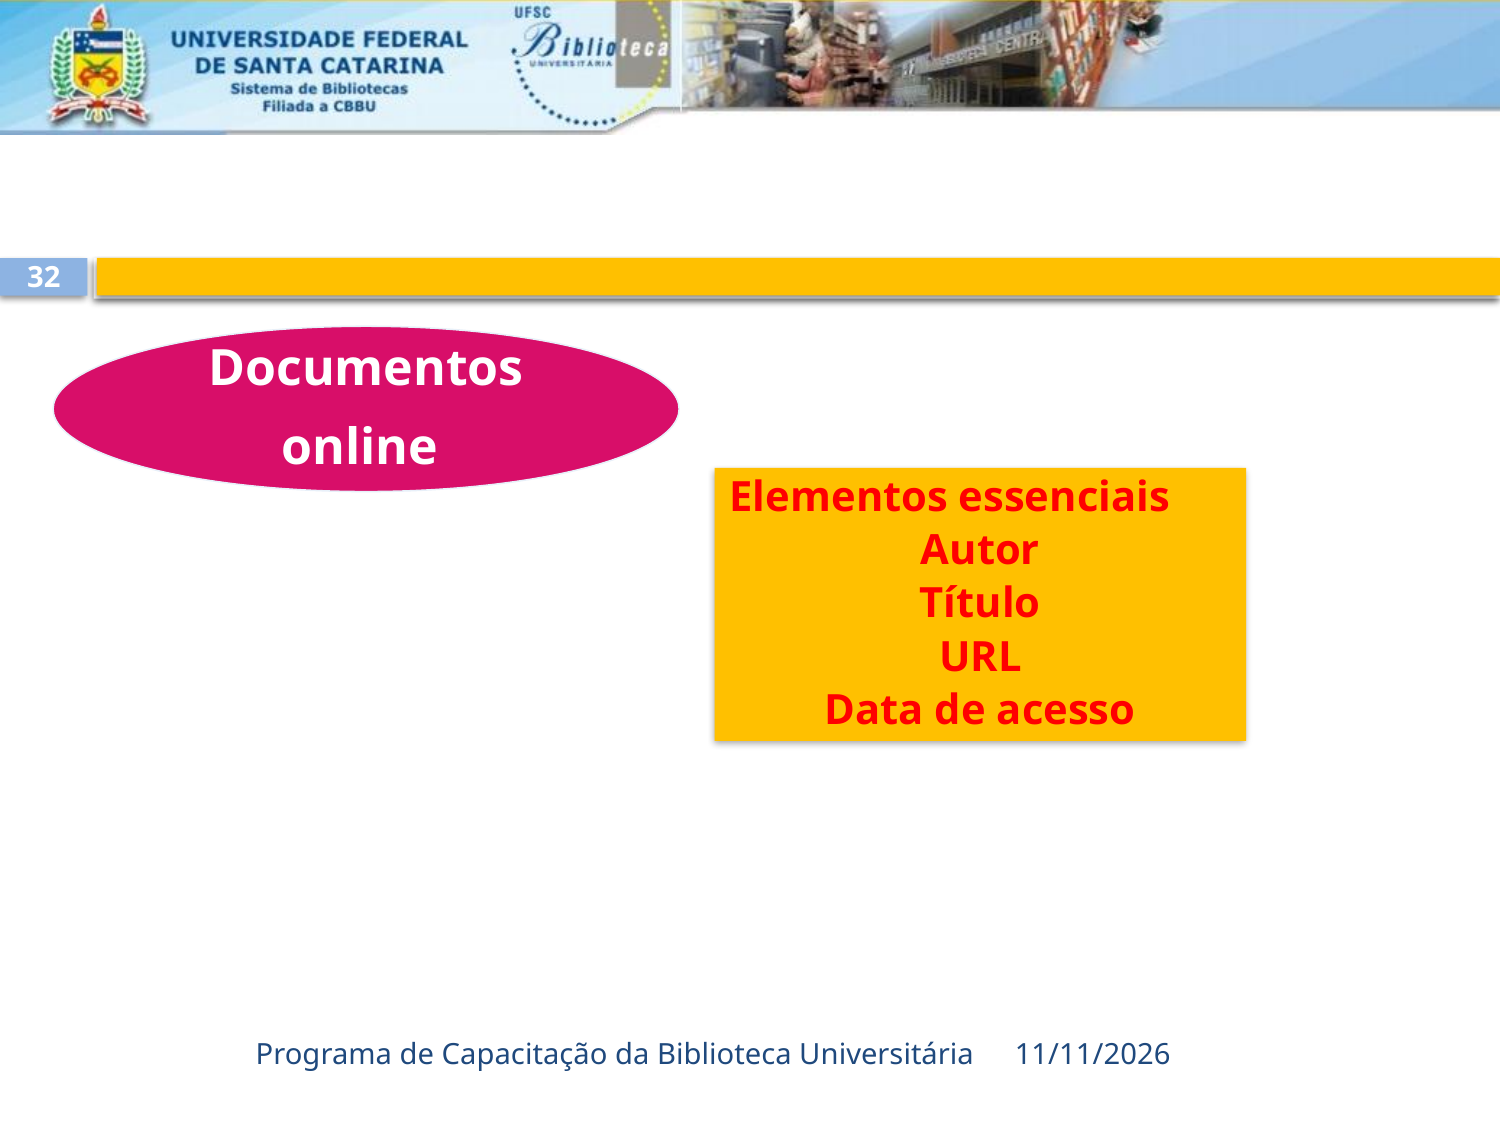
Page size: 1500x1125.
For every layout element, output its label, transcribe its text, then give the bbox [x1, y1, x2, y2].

slide_number 32 [0, 257, 88, 298]
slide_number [999, 1025, 1438, 1085]
text_box Elementos essenciais Autor Título URL Data de acesso [714, 467, 1247, 741]
picture [0, 0, 1500, 135]
footer Programa de Capacitação da Biblioteca Universitária [99, 1024, 990, 1085]
text_box Documentos online [53, 326, 680, 492]
